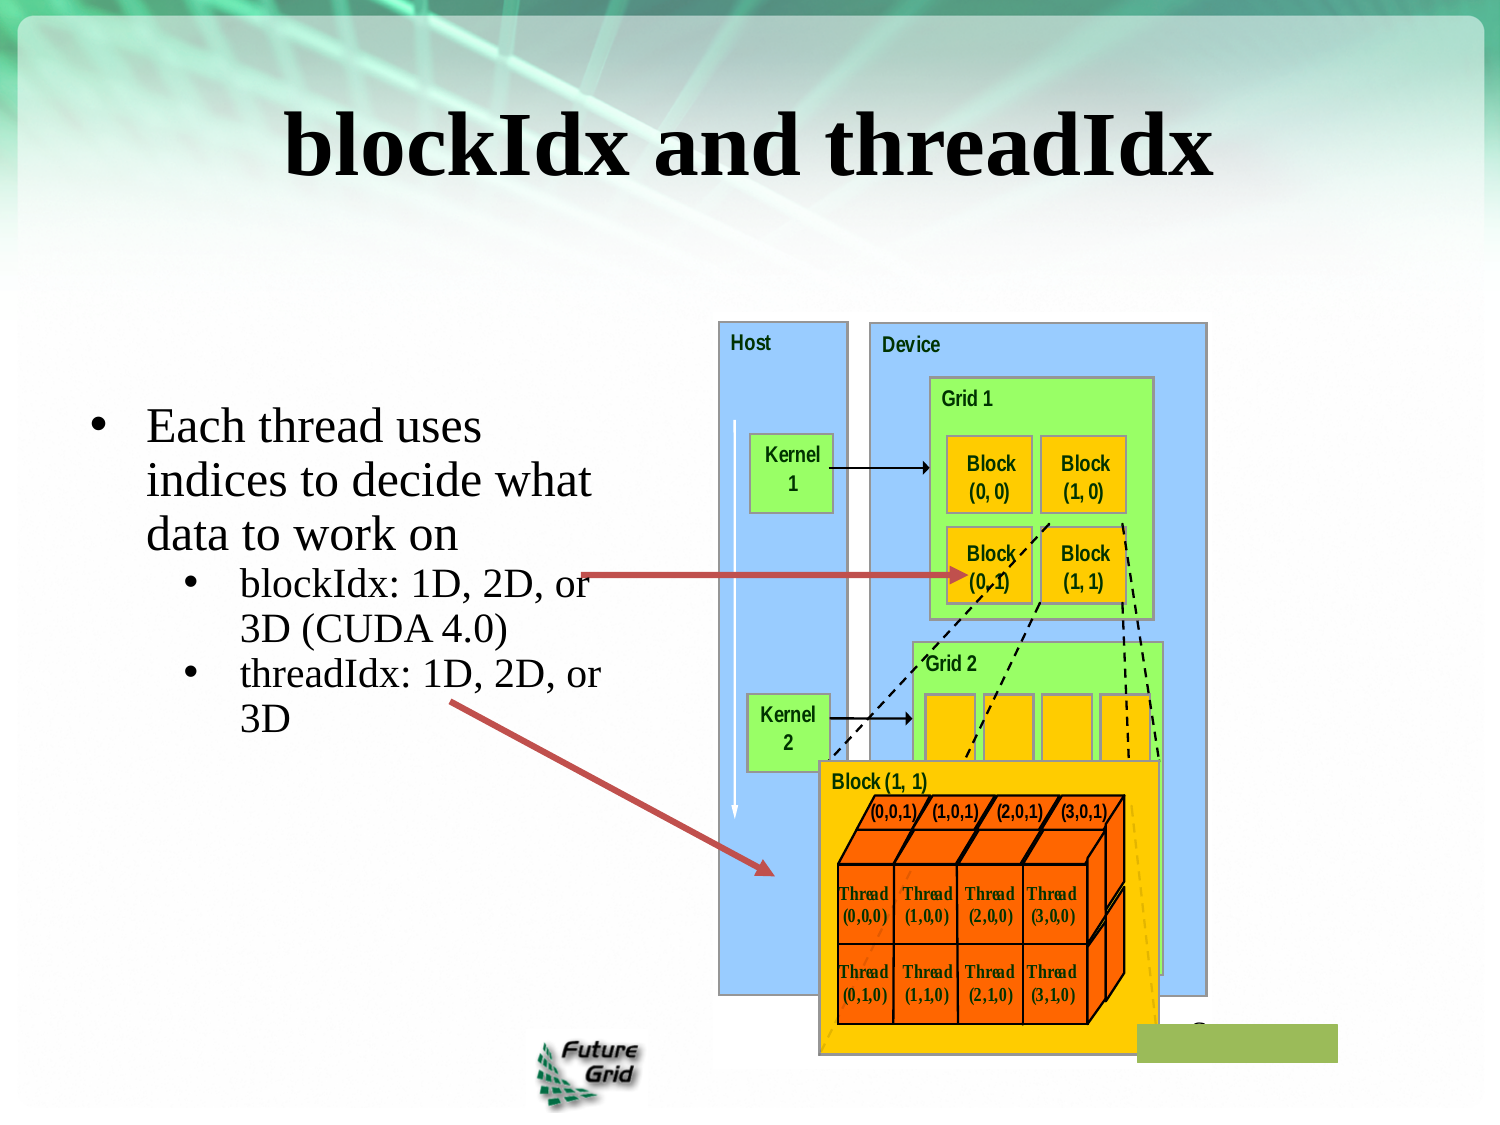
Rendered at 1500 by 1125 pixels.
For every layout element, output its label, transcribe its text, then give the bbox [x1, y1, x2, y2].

text_box Each thread uses indices to decide what data to work on blockIdx: 1D, 2D, or 3D (CUDA 4.0) threadIdx: 1D, 2D, or 3D [75, 392, 650, 749]
picture [0, 0, 1500, 1125]
text_box [1216, 1025, 1338, 1063]
title blockIdx and threadIdx [75, 45, 1425, 233]
